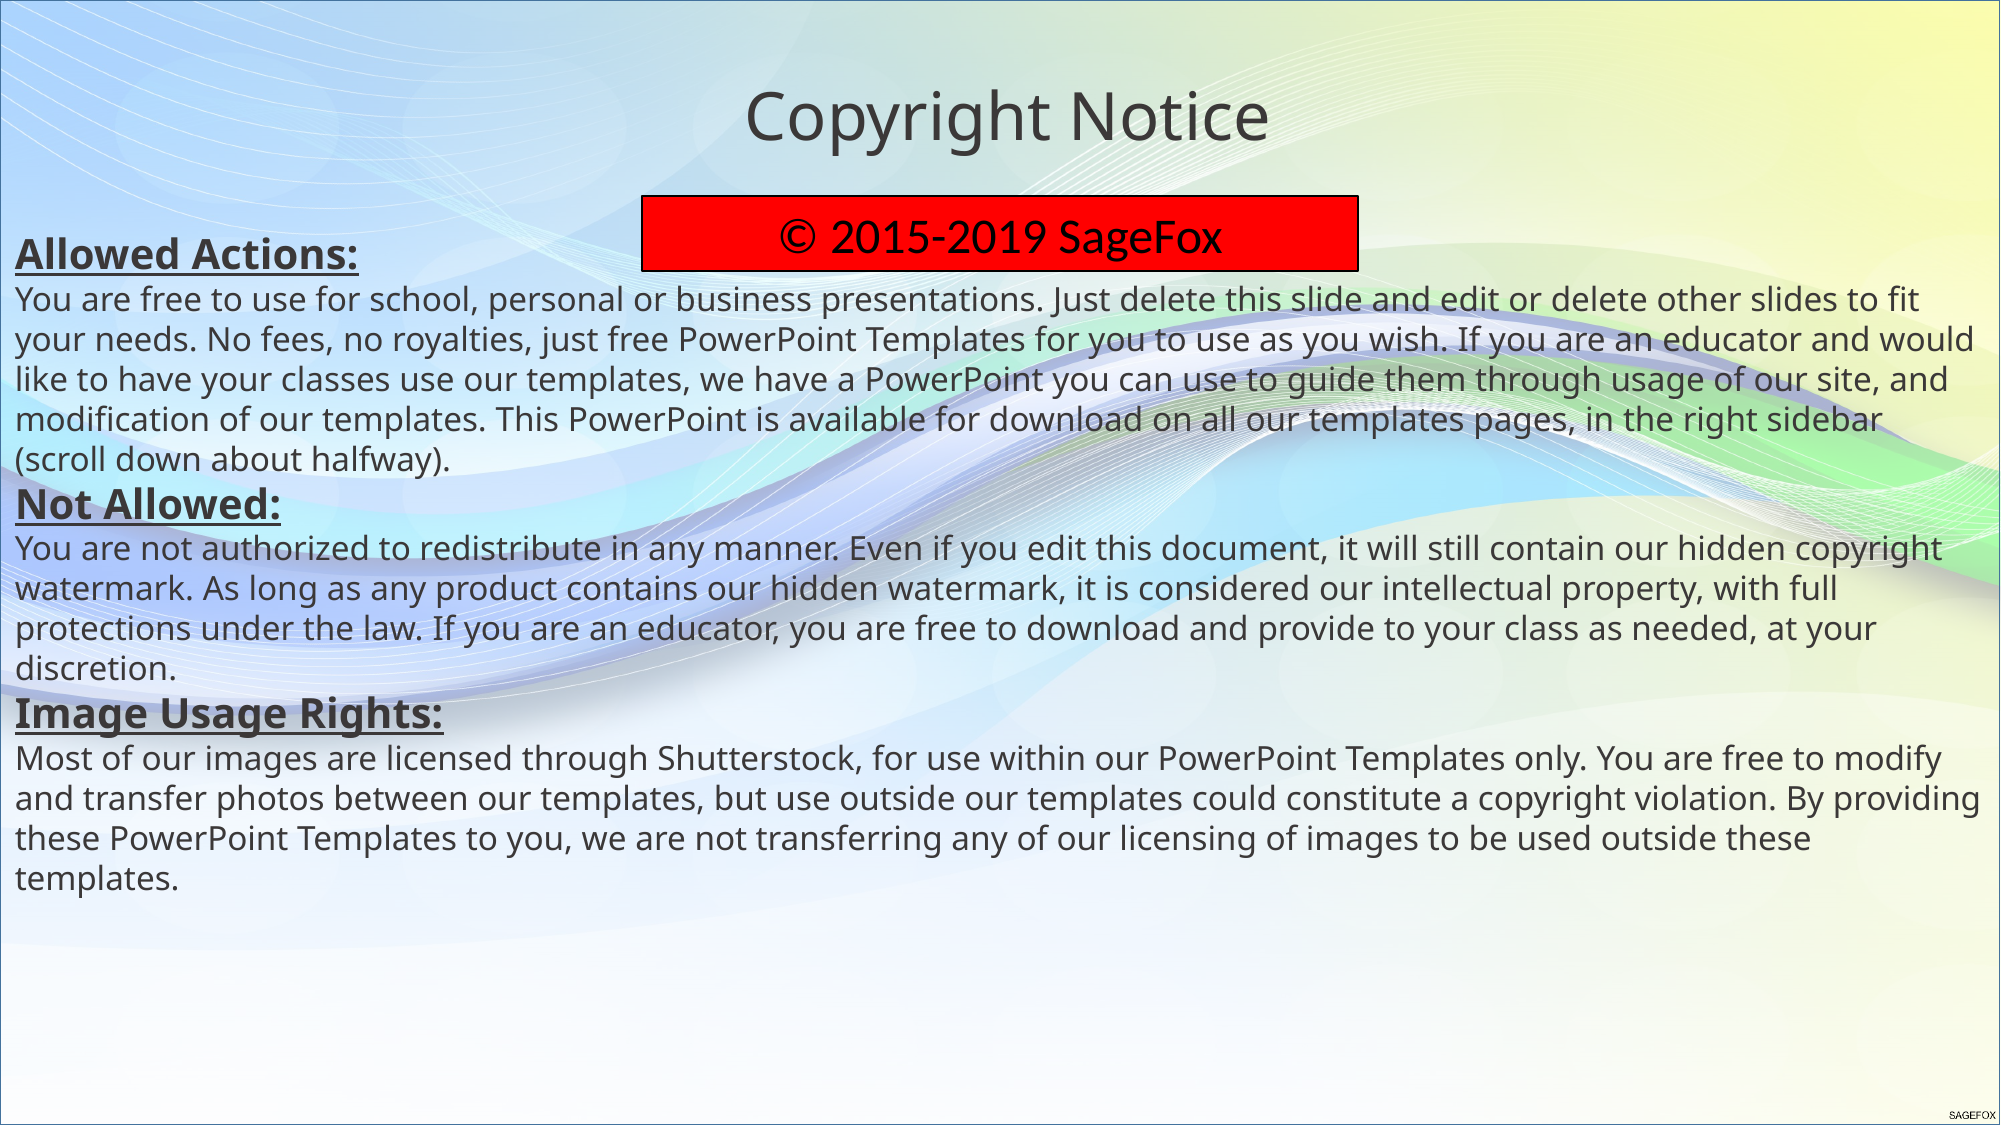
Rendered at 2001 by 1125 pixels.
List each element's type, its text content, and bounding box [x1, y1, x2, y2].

title Copyright Notice [493, 60, 1524, 178]
text_box Allowed Actions: You are free to use for school, personal or business presentations. Just delete this slide and edit or delete other slides to fit your needs. No fees, no royalties, just free PowerPoint Templates for you to use as you wish. If you are an educator and would like to have your classes use our templates, we have a PowerPoint you can use to guide them through usage of our site, and modification of our templates. This PowerPoint is available for download on all our templates pages, in the right sidebar (scroll down about halfway). Not Allowed: You are not authorized to redistribute in any manner. Even if you edit this document, it will still contain our hidden copyright watermark. As long as any product contains our hidden watermark, it is considered our intellectual property, with full protections under the law. If you are an educator, you are free to download and provide to your class as needed, at your discretion. Image Usage Rights: Most of our images are licensed through Shutterstock, for use within our PowerPoint Templates only. You are free to modify and transfer photos between our templates, but use outside our templates could constitute a copyright violation. By providing these PowerPoint Templates to you, we are not transferring any of our licensing of images to be used outside these templates. [0, 0, 2000, 1125]
text_box © 2015-2019 SageFox [641, 196, 1358, 272]
